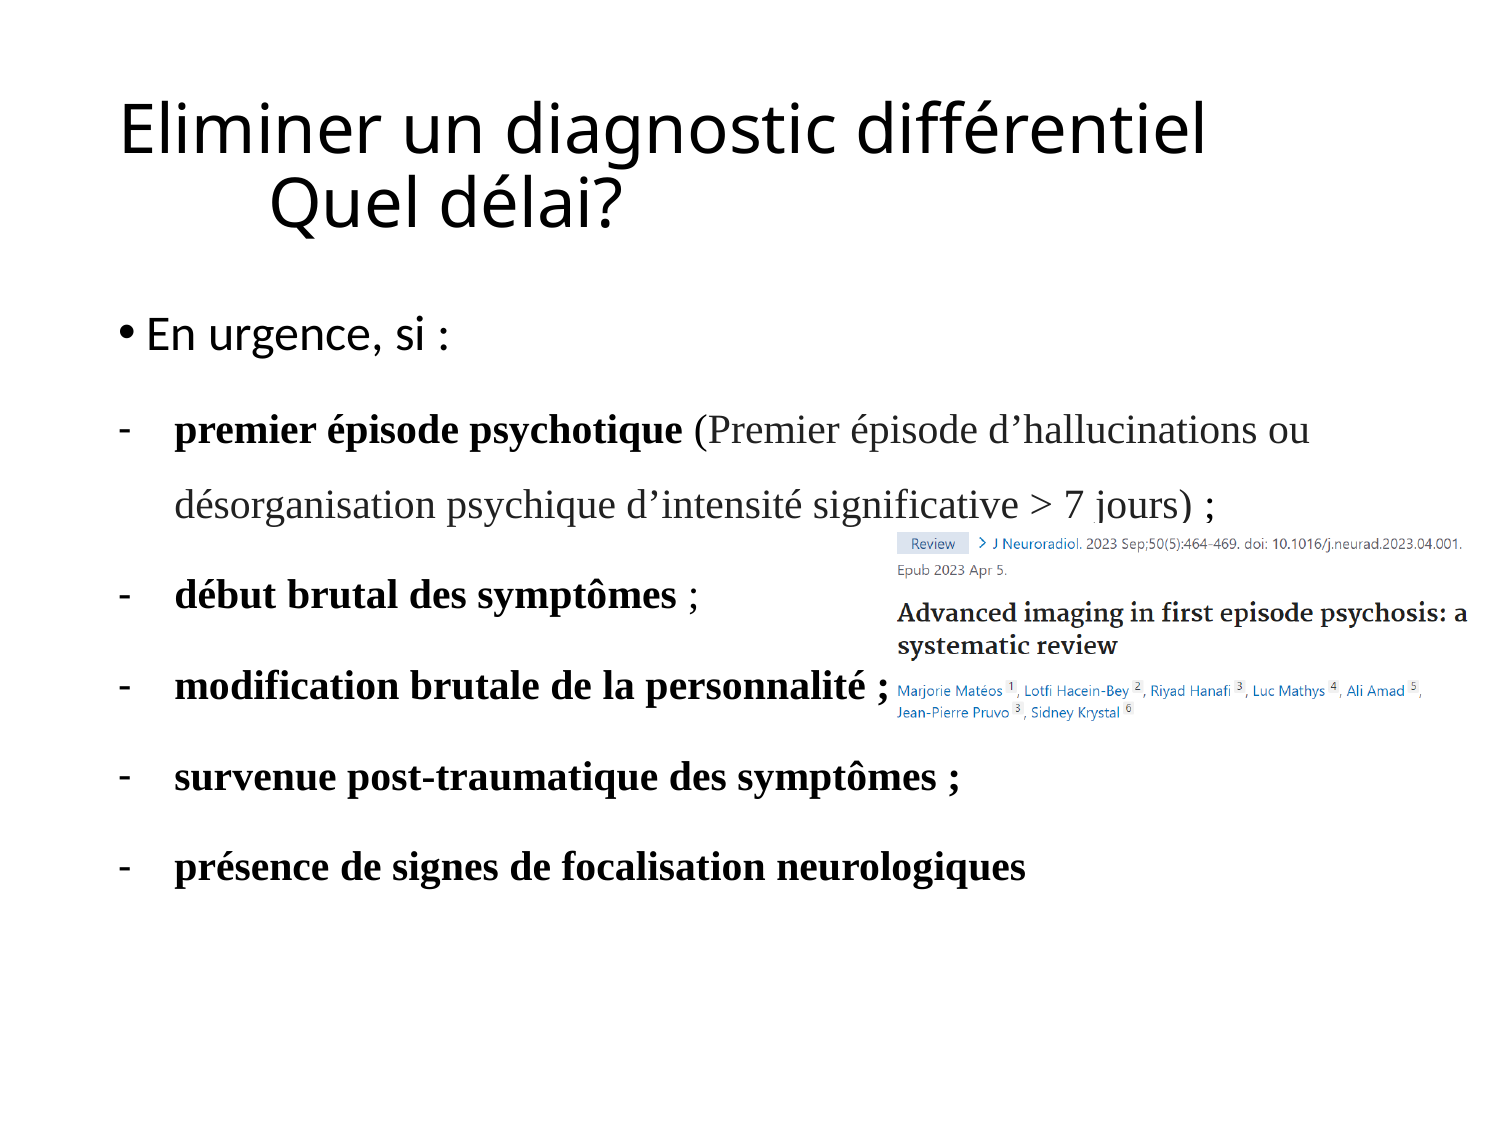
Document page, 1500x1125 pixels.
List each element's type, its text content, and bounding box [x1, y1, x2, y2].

title Eliminer un diagnostic différentiel Quel délai? [103, 59, 1397, 278]
picture [891, 523, 1474, 728]
list En urgence, si : premier épisode psychotique (Premier épisode d’hallucinations ou désorganisation psychique d’intensité significative > 7 jours) ; début brutal des symptômes ; modification brutale de la personnalité ; survenue post-traumatique des symptômes ; présence de signes de focalisation neurologiques [103, 299, 1397, 1014]
